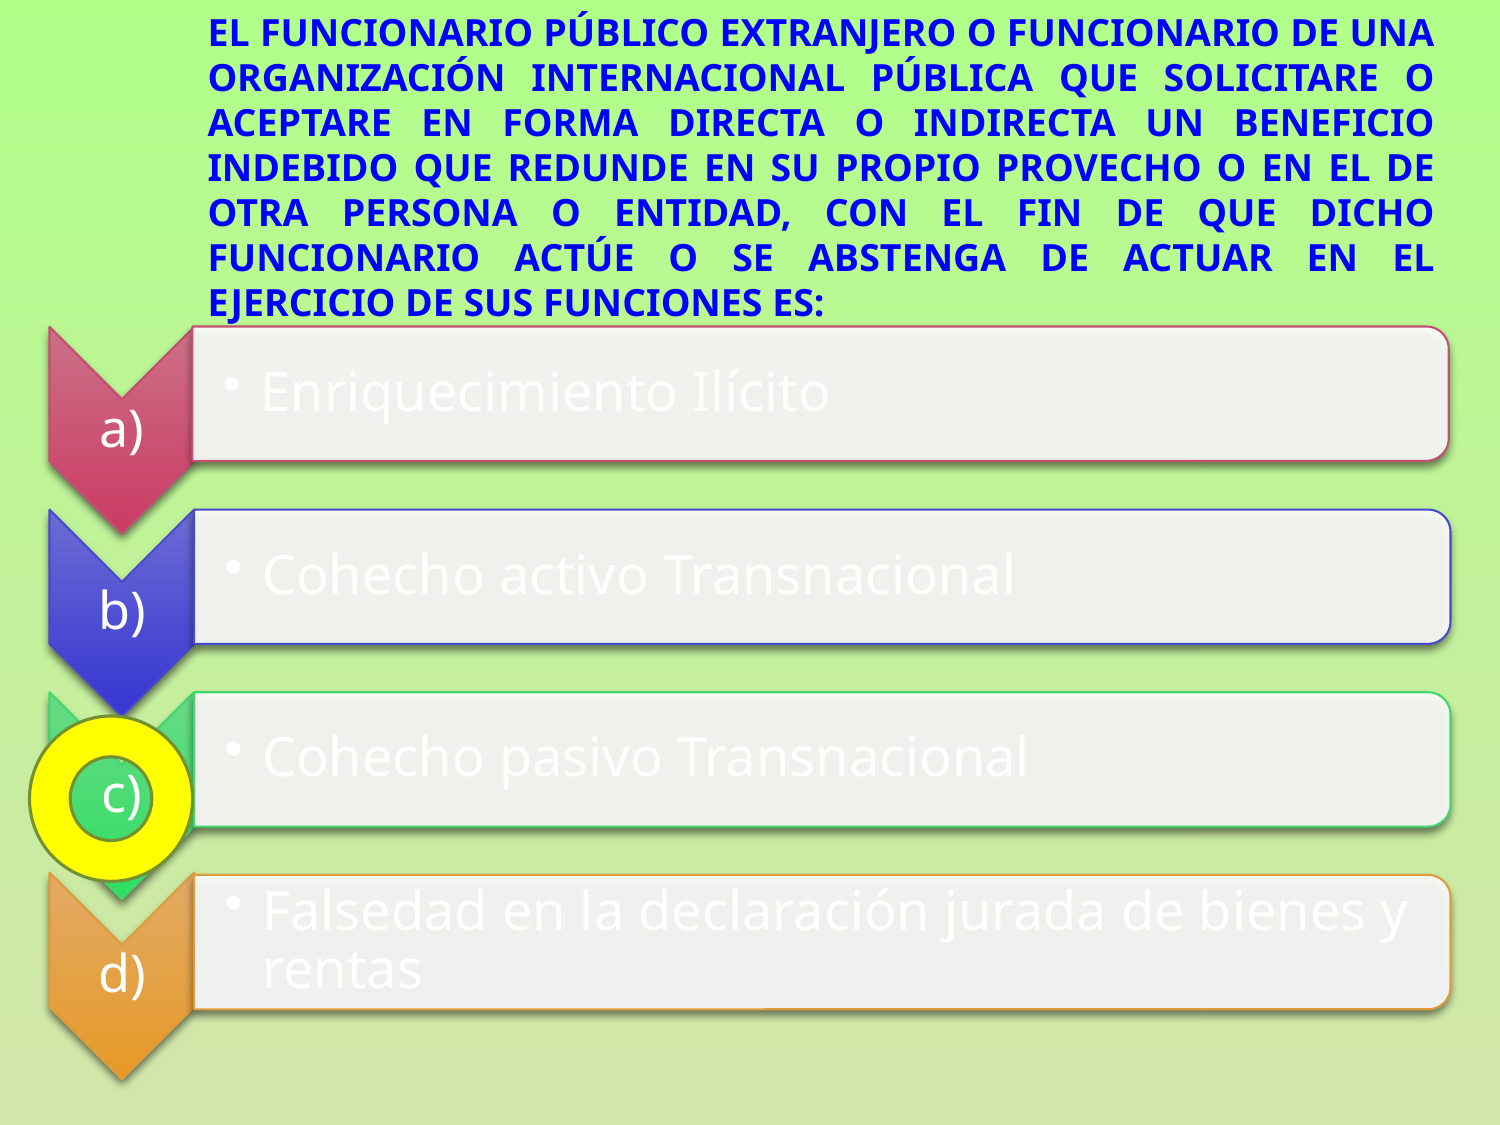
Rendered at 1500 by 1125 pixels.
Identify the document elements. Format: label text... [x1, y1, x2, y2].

title El funcionario público extranjero o funcionario de una organización internacional pública que solicitare o aceptare en forma directa o indirecta un beneficio indebido que redunde en su propio provecho o en el de otra persona o entidad, con el fin de que dicho funcionario actúe o se abstenga de actuar en el ejercicio de sus funciones es: [192, 78, 1451, 256]
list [48, 325, 1451, 1083]
text_box [27, 751, 42, 846]
